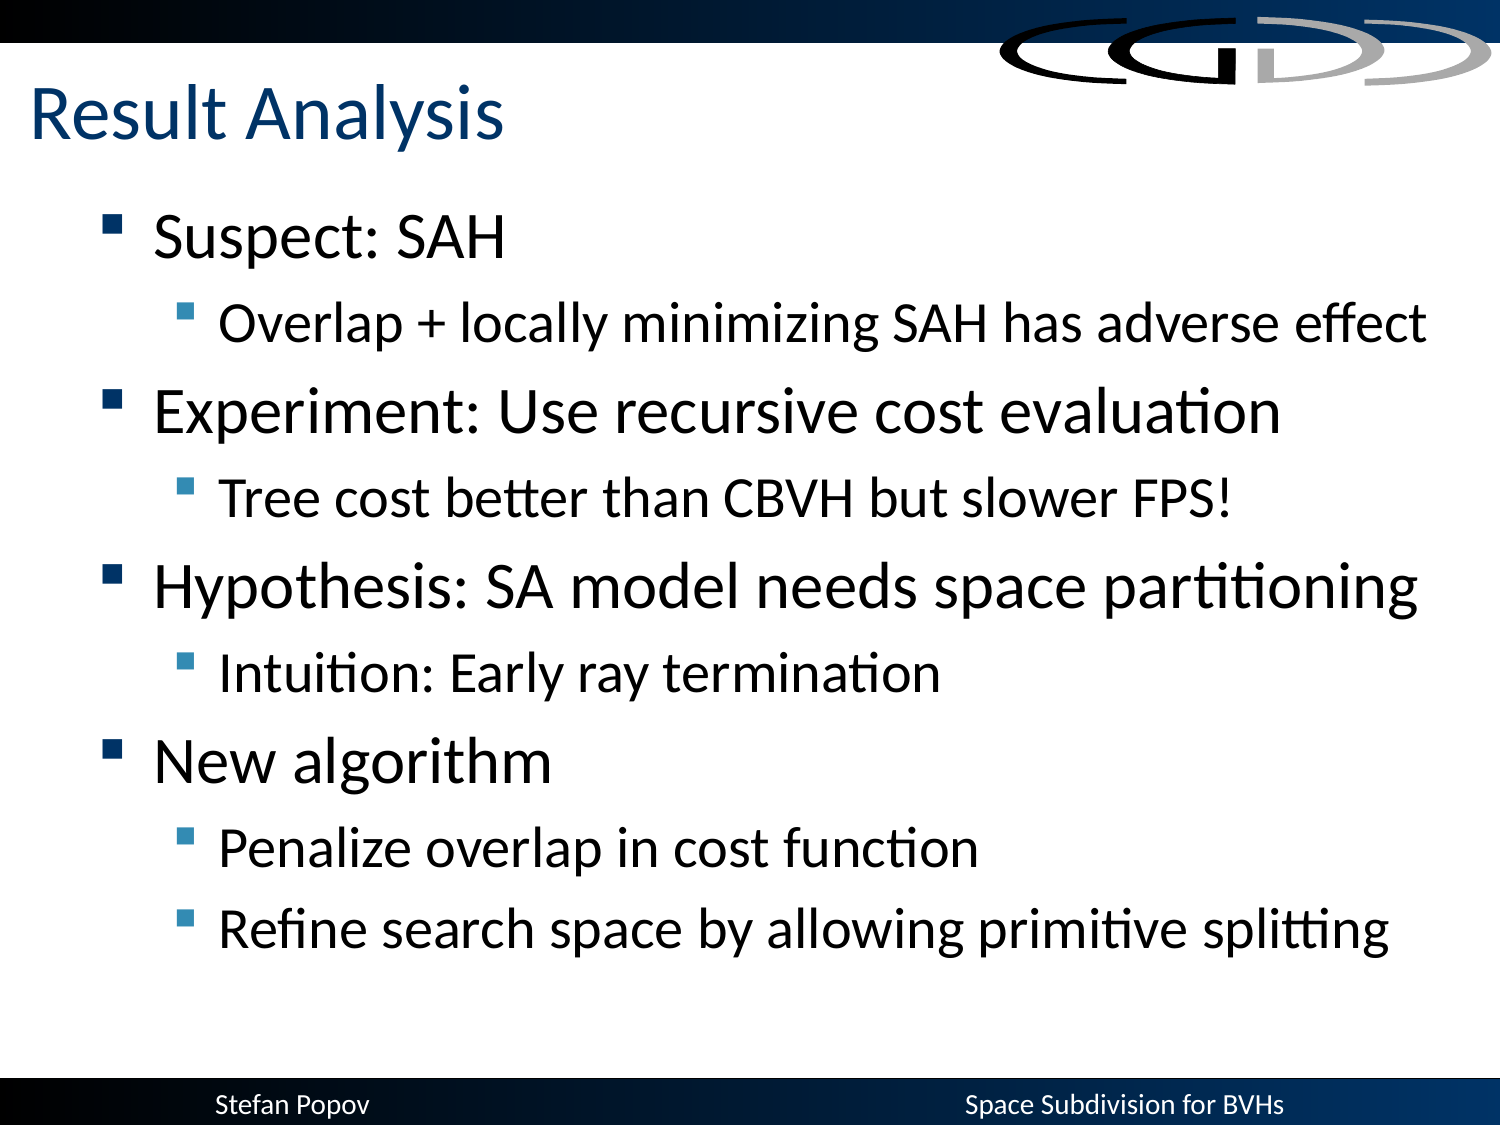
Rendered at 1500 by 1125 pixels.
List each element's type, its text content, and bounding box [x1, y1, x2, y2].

title Result Analysis [0, 54, 1500, 162]
list Suspect: SAH Overlap + locally minimizing SAH has adverse effect Experiment: Use recursive cost evaluation Tree cost better than CBVH but slower FPS! Hypothesis: SA model needs space partitioning Intuition: Early ray termination New algorithm Penalize overlap in cost function Refine search space by allowing primitive splitting [81, 184, 1477, 1044]
